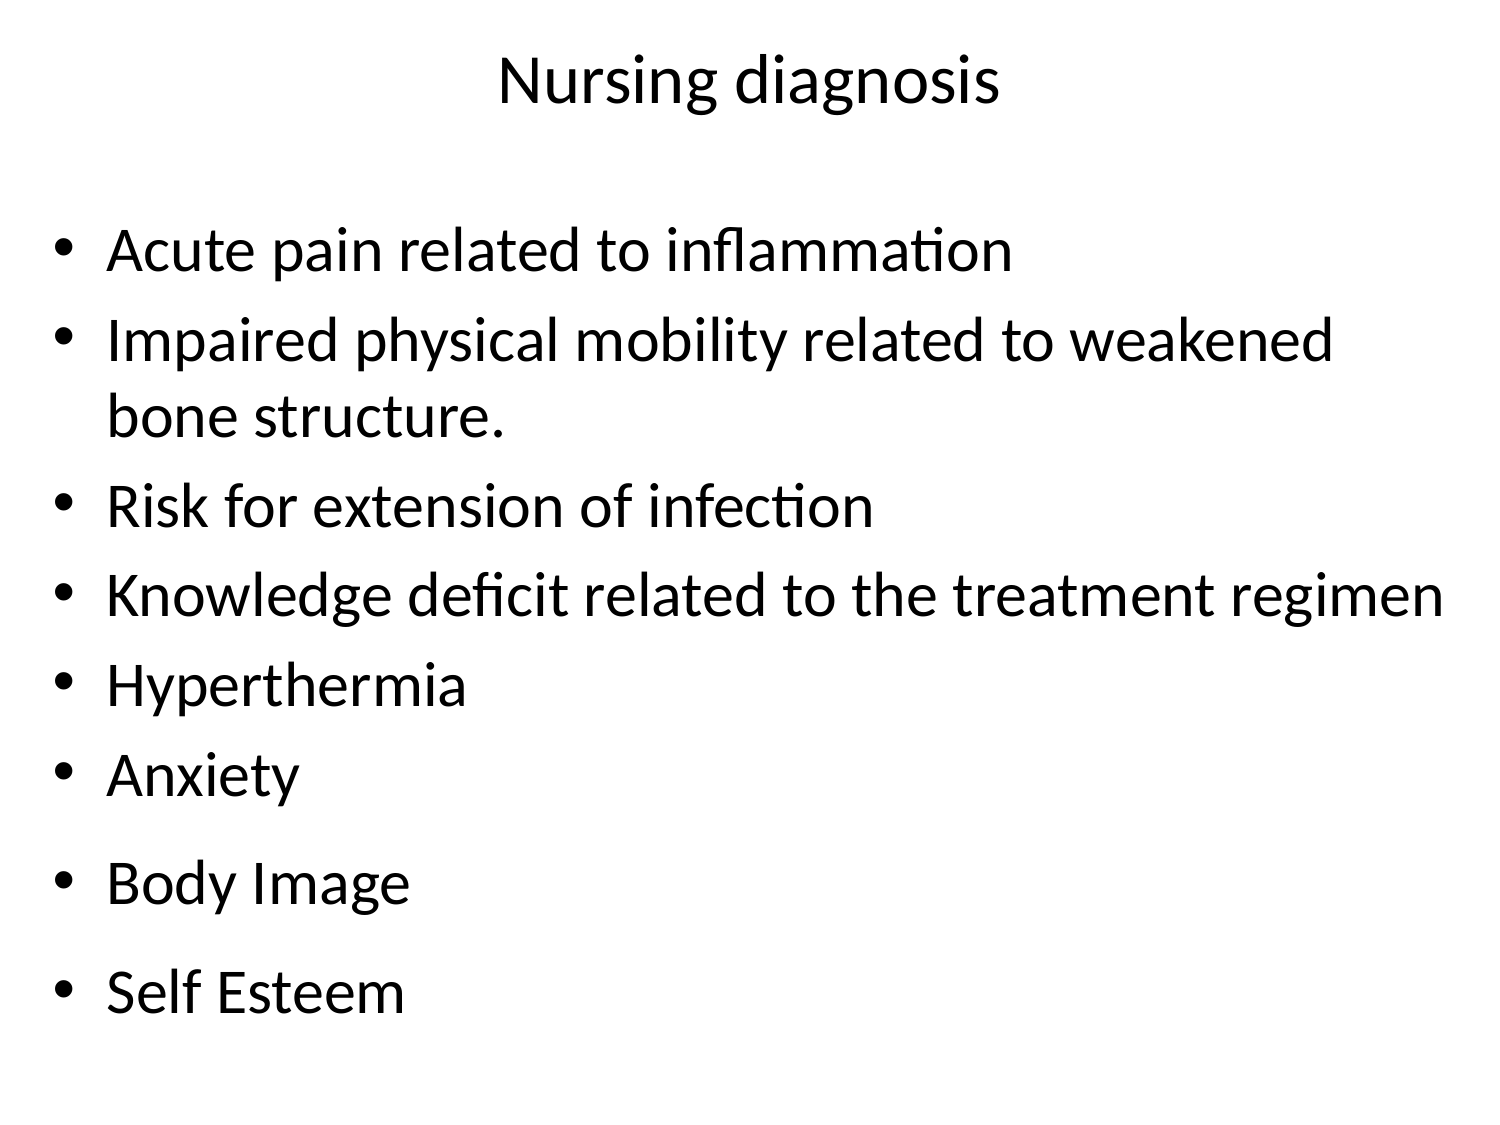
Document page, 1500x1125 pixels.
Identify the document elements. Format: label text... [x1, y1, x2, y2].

title Nursing diagnosis [75, 24, 1425, 125]
list Acute pain related to inflammation Impaired physical mobility related to weakened bone structure. Risk for extension of infection Knowledge deficit related to the treatment regimen Hyperthermia Anxiety Body Image Self Esteem [37, 200, 1475, 1100]
